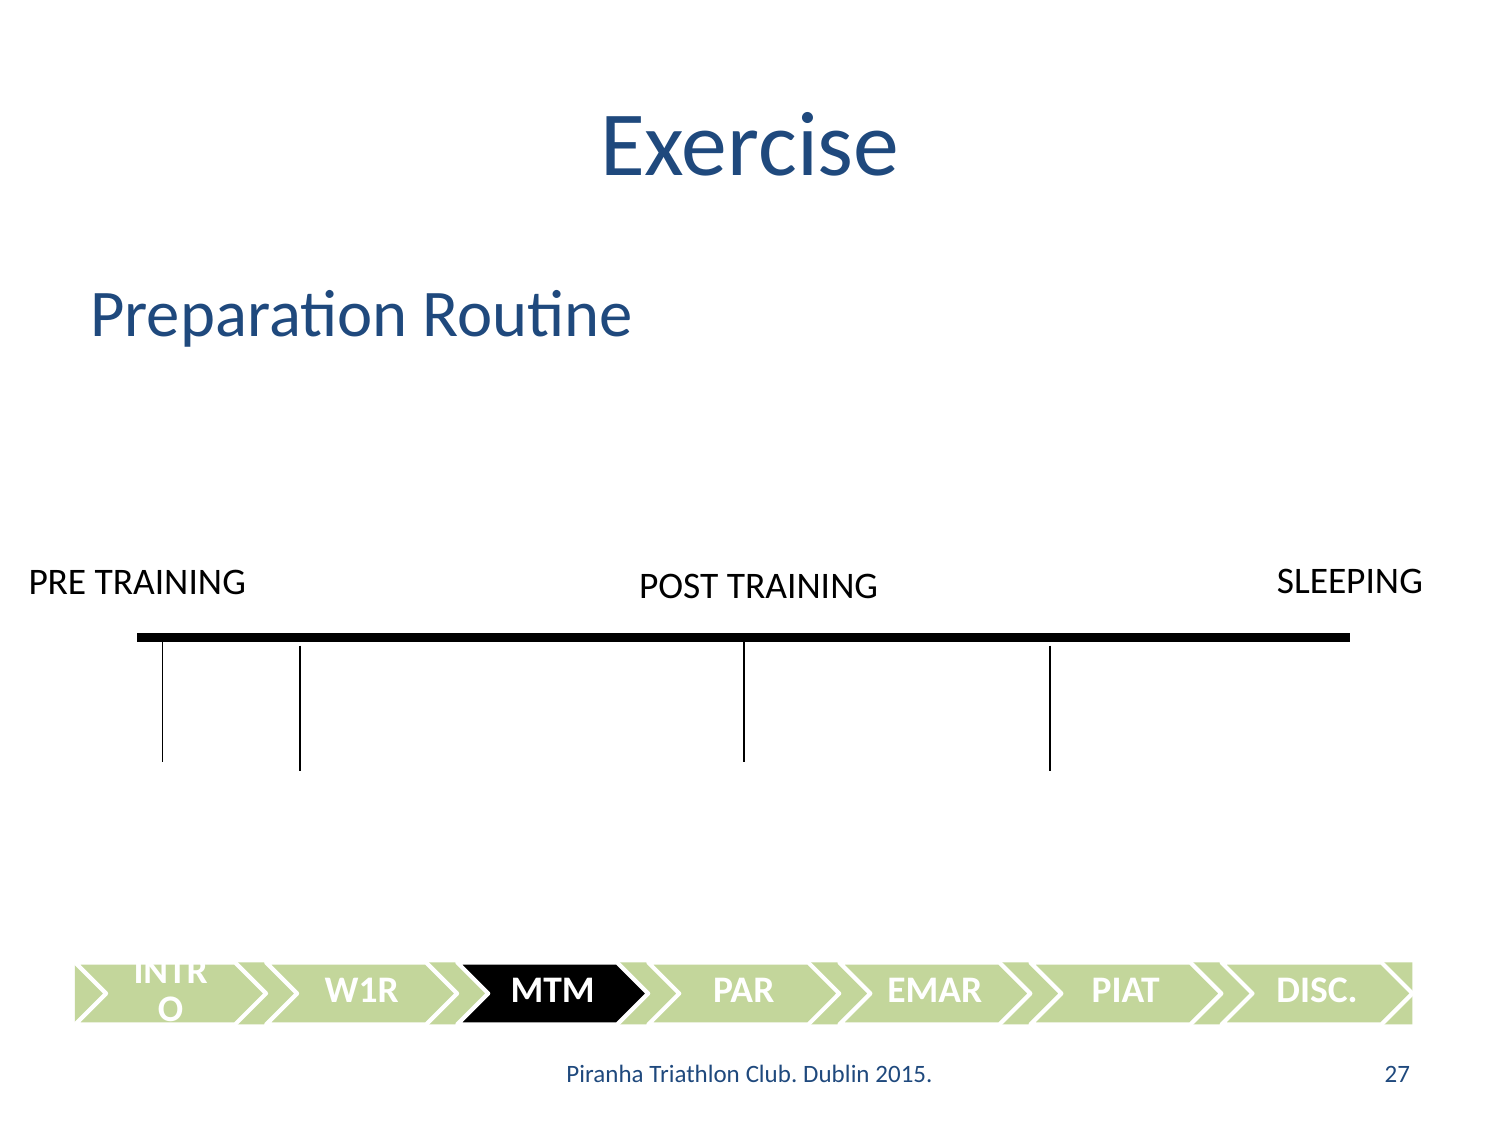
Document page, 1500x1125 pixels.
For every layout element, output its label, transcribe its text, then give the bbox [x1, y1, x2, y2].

title Exercise [75, 45, 1425, 233]
text_box PRE TRAINING [13, 549, 262, 610]
slide_number 27 [1074, 1042, 1425, 1103]
text_box POST TRAINING [624, 553, 894, 614]
text_box SLEEPING [1262, 548, 1438, 609]
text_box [74, 962, 1413, 1025]
list Preparation Routine [75, 262, 1425, 1005]
footer Piranha Triathlon Club. Dublin 2015. [512, 1042, 988, 1103]
